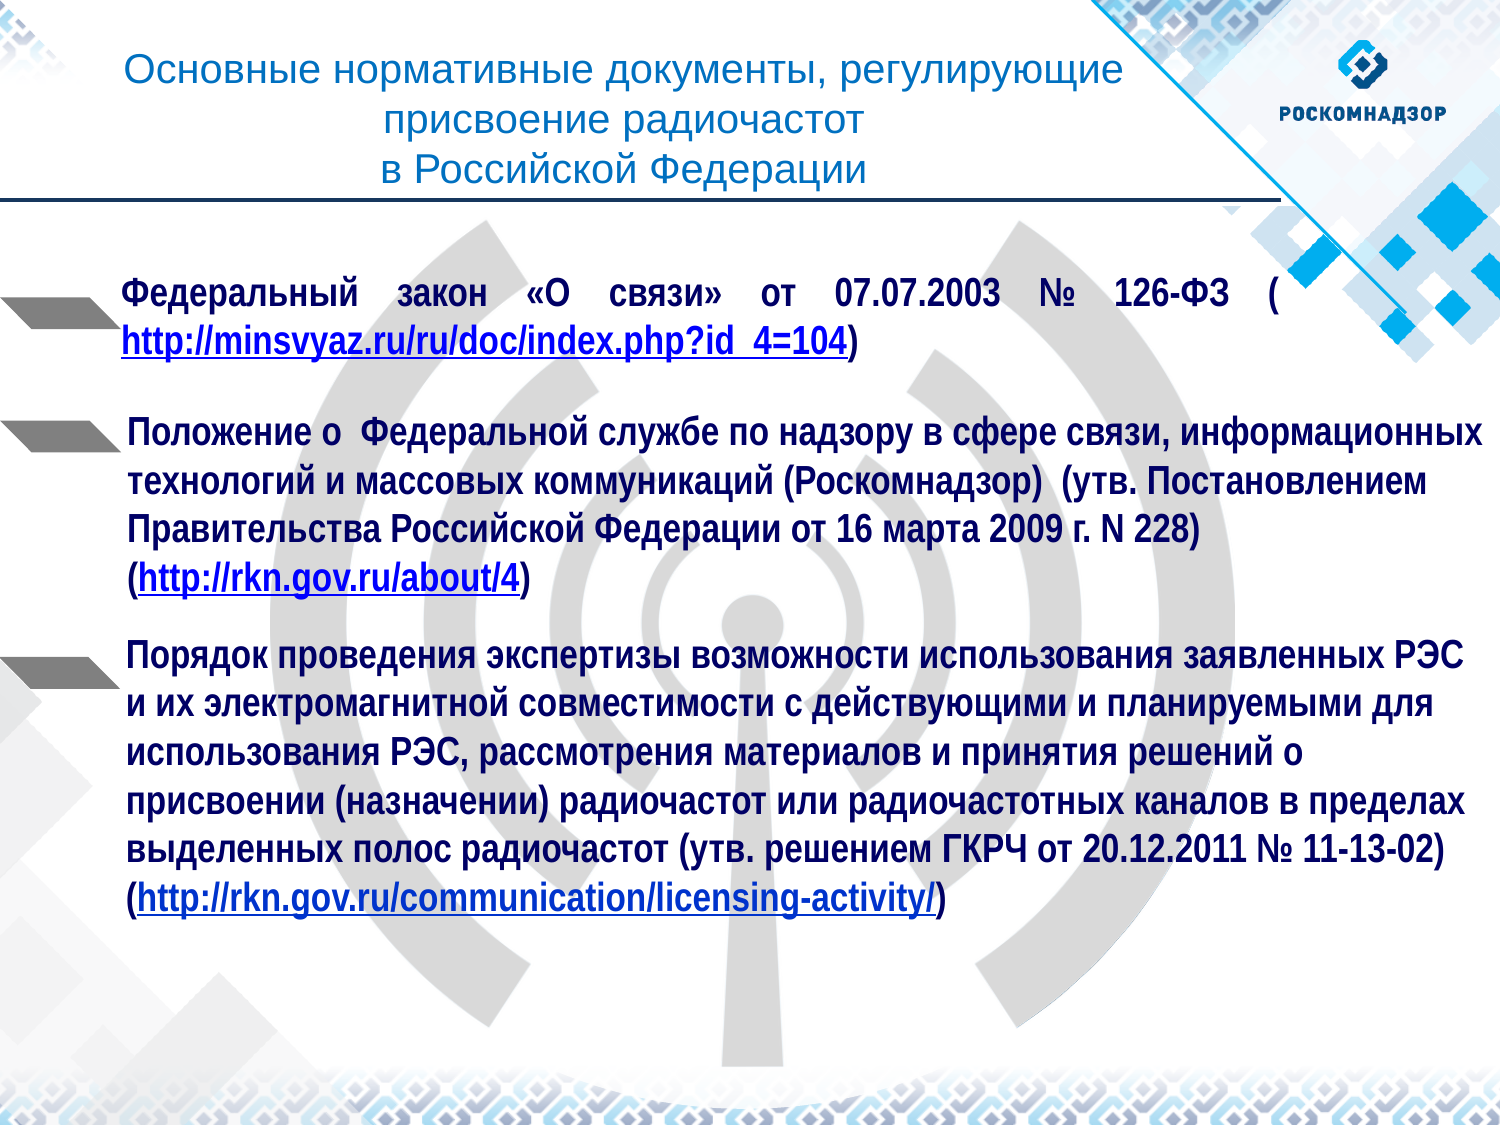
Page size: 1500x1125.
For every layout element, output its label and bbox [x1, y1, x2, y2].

text_box [1092, 0, 1407, 314]
picture [0, 0, 1092, 199]
picture [0, 0, 1500, 1125]
